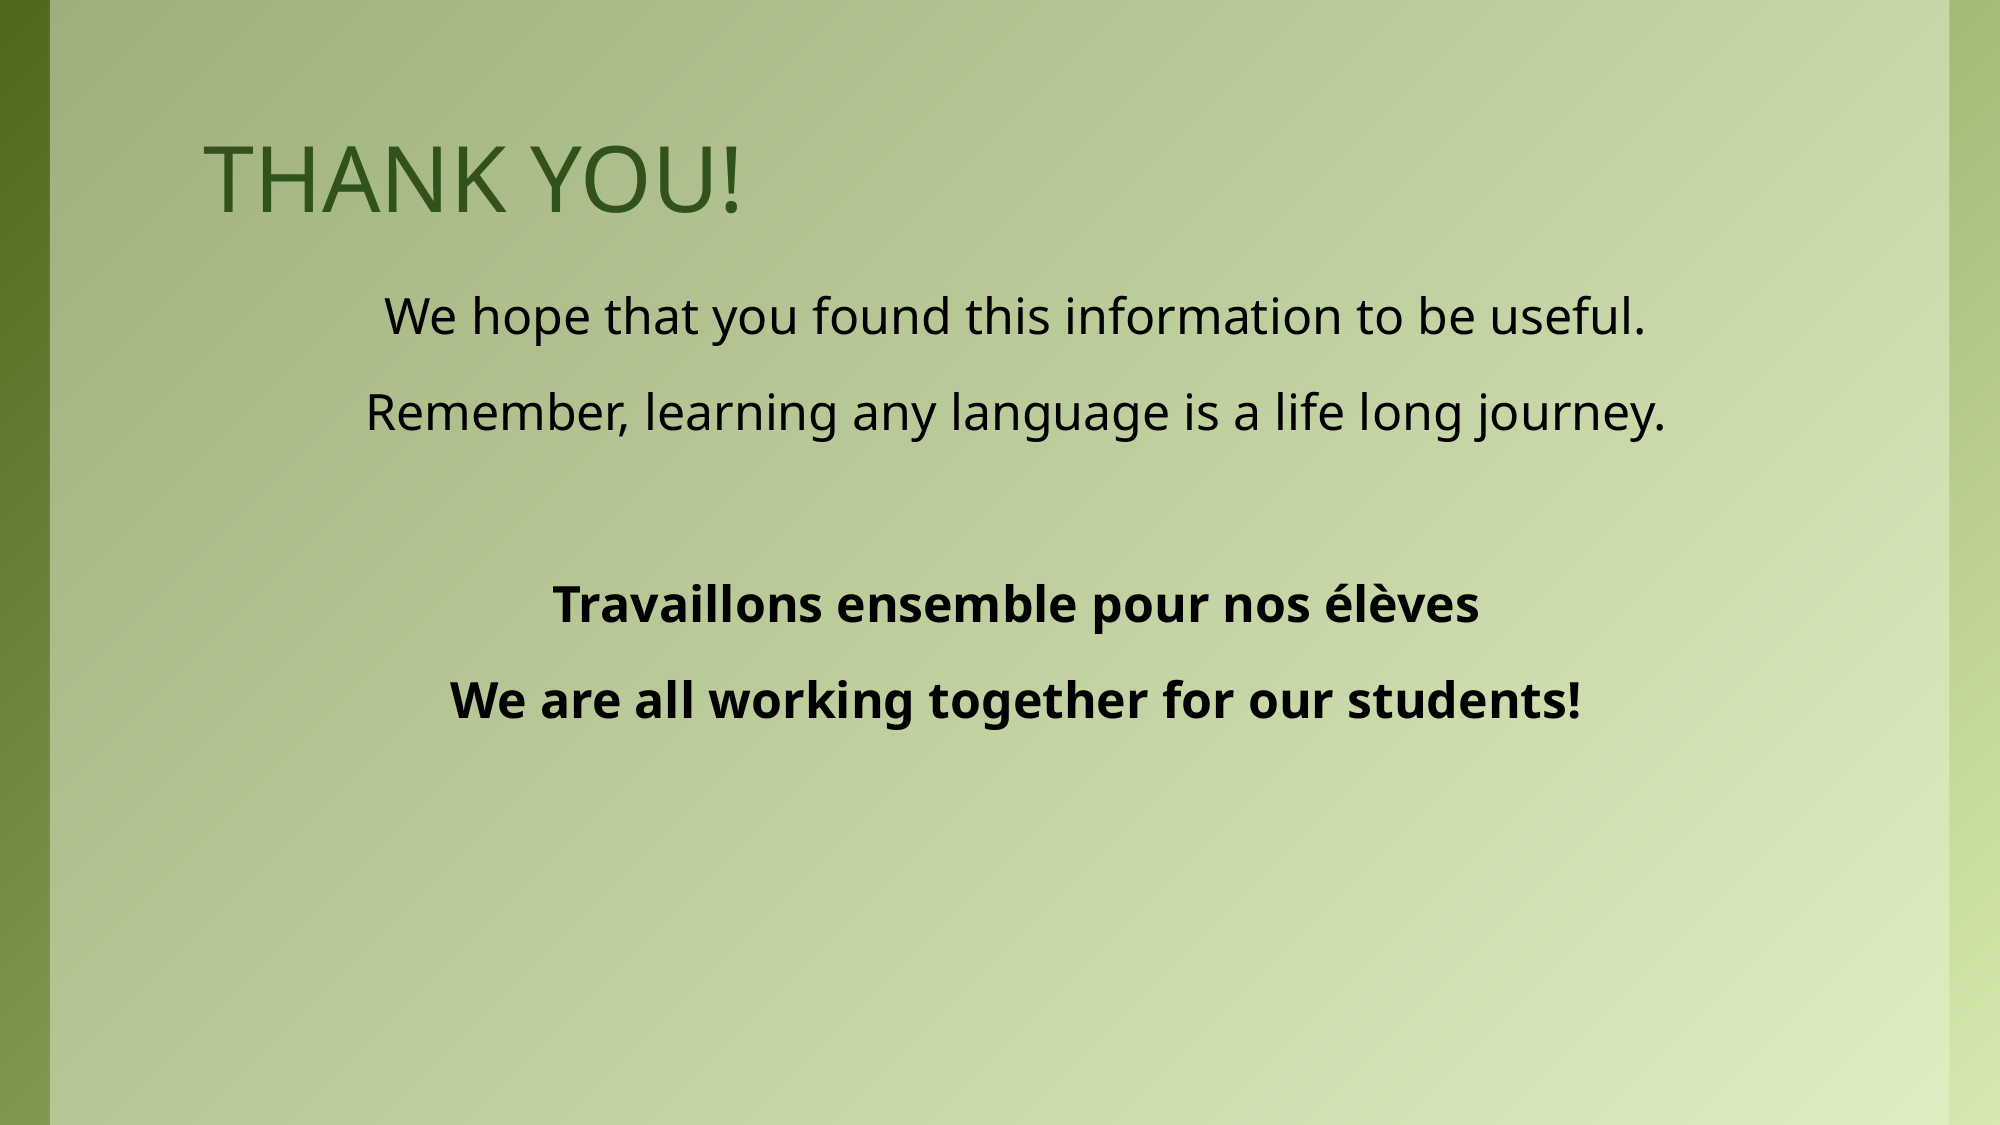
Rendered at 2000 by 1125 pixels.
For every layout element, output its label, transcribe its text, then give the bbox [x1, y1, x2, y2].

list We hope that you found this information to be useful. Remember, learning any language is a life long journey. Travaillons ensemble pour nos élèves We are all working together for our students! [183, 279, 1850, 1013]
title THANK YOU! [183, 12, 1850, 242]
